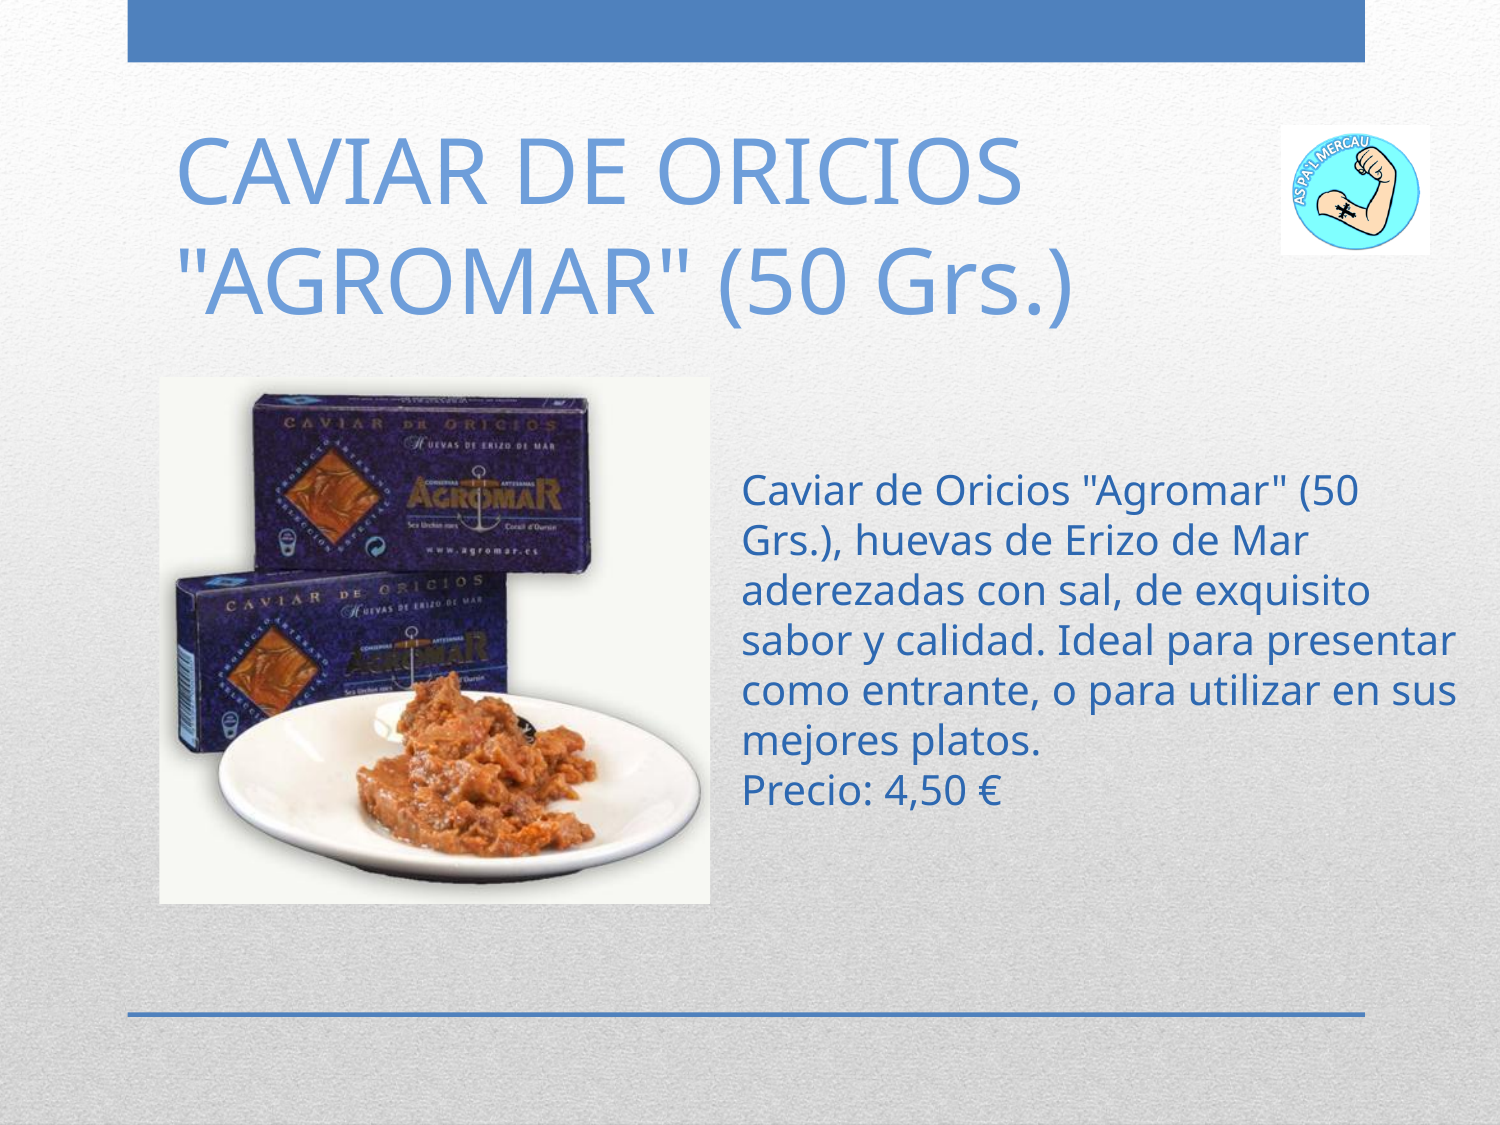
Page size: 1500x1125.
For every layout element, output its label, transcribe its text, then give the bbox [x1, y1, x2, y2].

text_box Caviar de Oricios "Agromar" (50 Grs.), huevas de Erizo de Mar aderezadas con sal, de exquisito sabor y calidad. Ideal para presentar como entrante, o para utilizar en sus mejores platos. Precio: 4,50 € [726, 456, 1477, 822]
picture [1280, 124, 1430, 256]
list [158, 376, 711, 905]
title CAVIAR DE ORICIOS "AGROMAR" (50 Grs.) [159, 78, 1272, 341]
